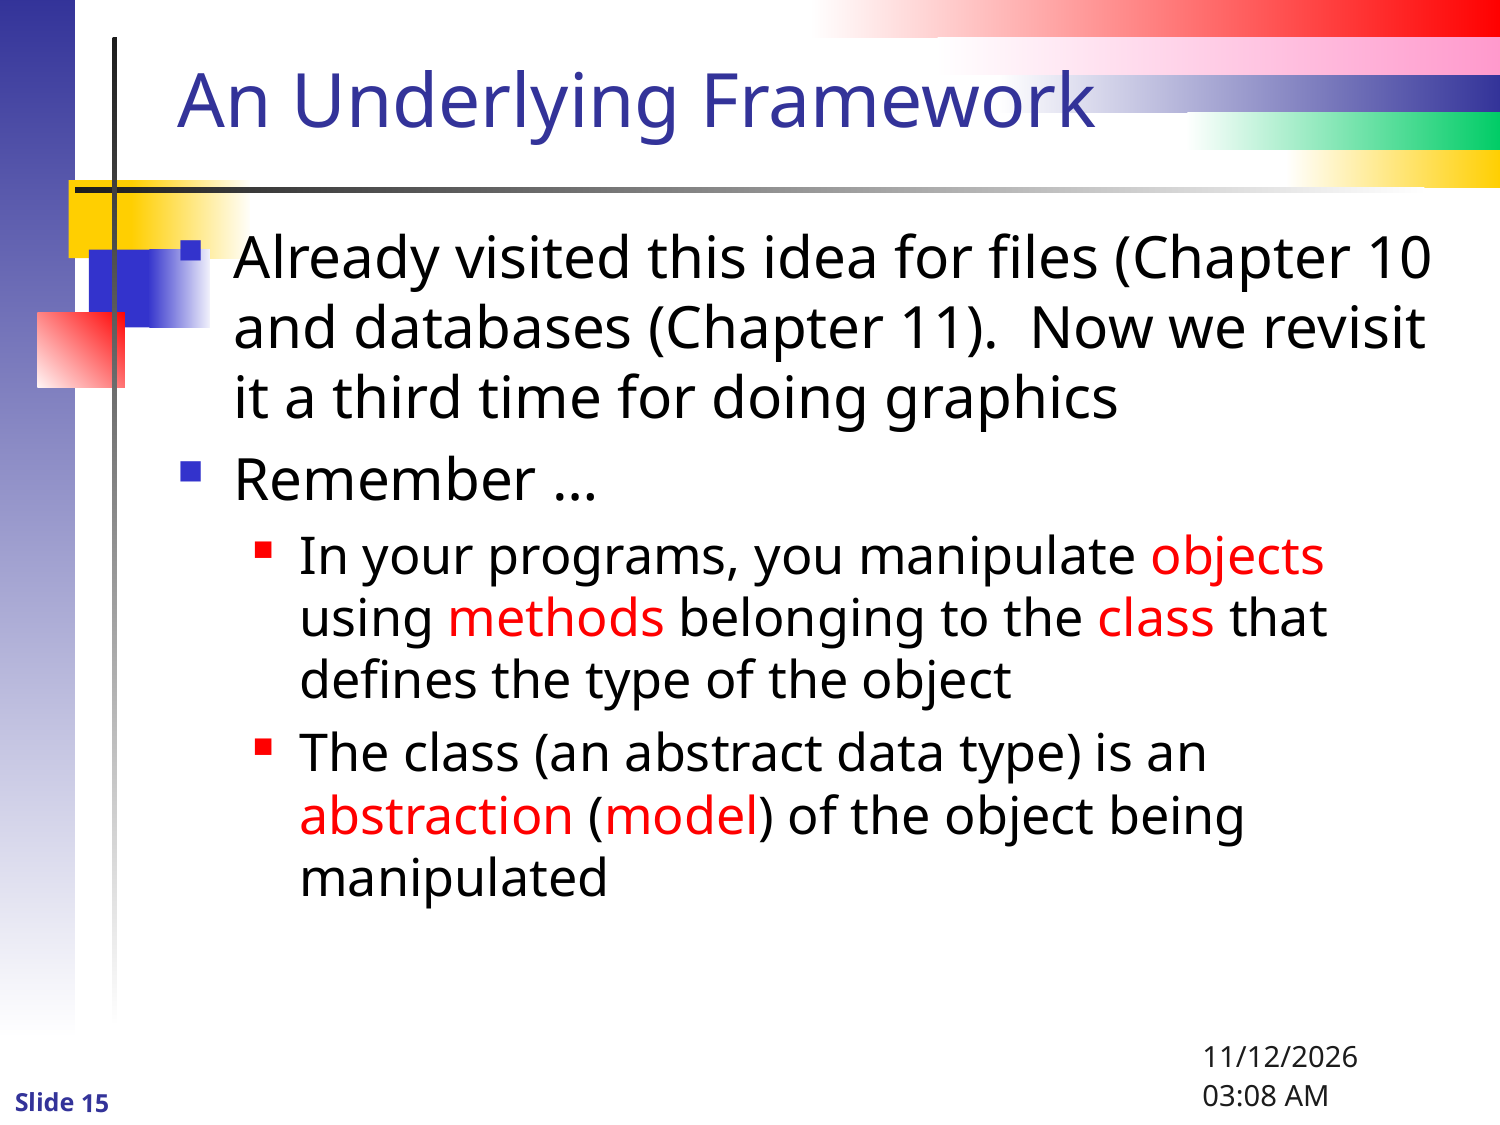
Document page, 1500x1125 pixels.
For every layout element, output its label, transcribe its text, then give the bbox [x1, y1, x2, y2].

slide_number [1187, 1050, 1500, 1125]
list Already visited this idea for files (Chapter 10 and databases (Chapter 11). Now we revisit it a third time for doing graphics Remember … In your programs, you manipulate objects using methods belonging to the class that defines the type of the object The class (an abstract data type) is an abstraction (model) of the object being manipulated [162, 212, 1469, 1006]
title An Underlying Framework [162, 37, 1466, 150]
